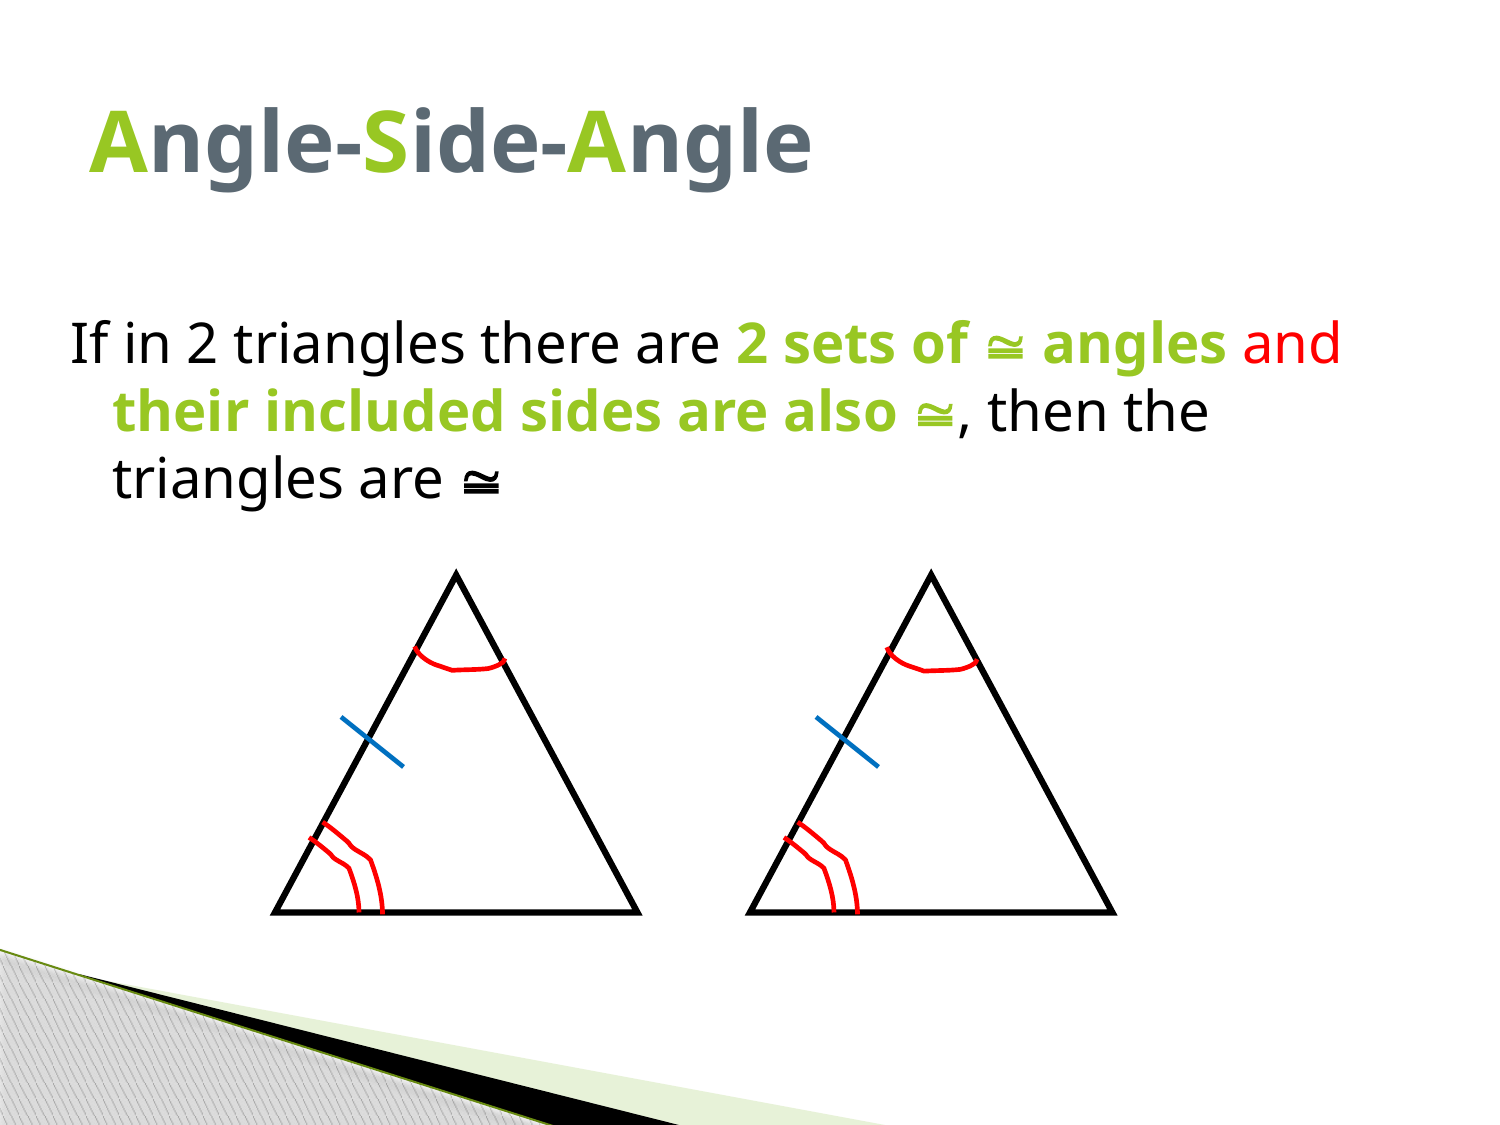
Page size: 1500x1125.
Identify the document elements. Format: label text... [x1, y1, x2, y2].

text_box [797, 822, 858, 915]
text_box [414, 646, 505, 671]
text_box [892, 575, 977, 659]
text_box [798, 653, 1113, 913]
text_box [313, 823, 381, 913]
list If in 2 triangles there are 2 sets of  angles and their included sides are also , then the triangles are  [37, 299, 1450, 588]
text_box [308, 837, 359, 913]
text_box [886, 647, 978, 672]
text_box [323, 650, 638, 913]
title Angle-Side-Angle [75, 45, 1425, 233]
text_box [788, 823, 855, 913]
text_box [749, 843, 833, 913]
text_box [418, 575, 501, 657]
text_box [274, 843, 358, 913]
text_box [322, 822, 383, 915]
text_box [783, 837, 834, 913]
